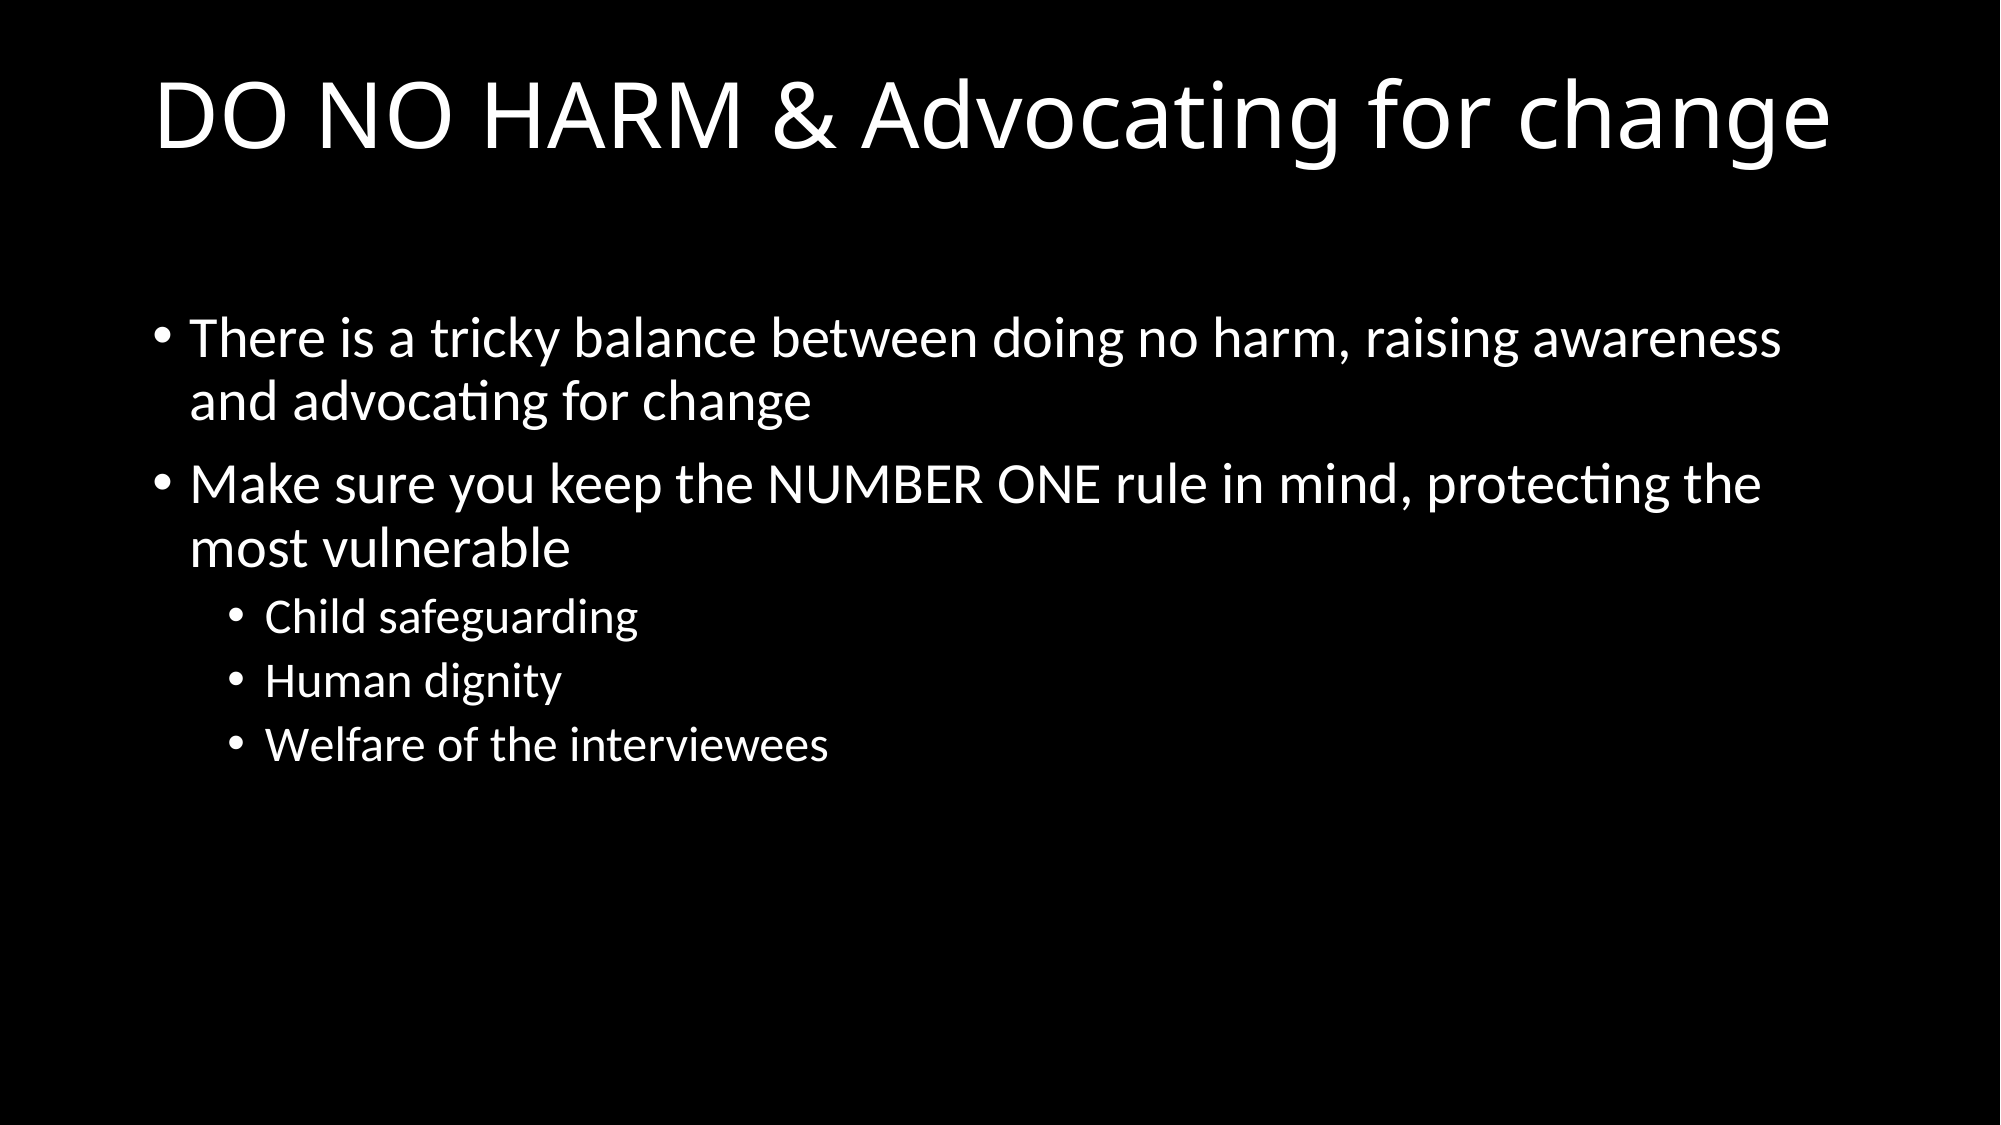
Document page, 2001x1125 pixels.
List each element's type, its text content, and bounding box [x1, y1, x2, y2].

title DO NO HARM & Advocating for change [137, 59, 1863, 278]
list There is a tricky balance between doing no harm, raising awareness and advocating for change Make sure you keep the NUMBER ONE rule in mind, protecting the most vulnerable Child safeguarding Human dignity Welfare of the interviewees [137, 299, 1863, 1014]
